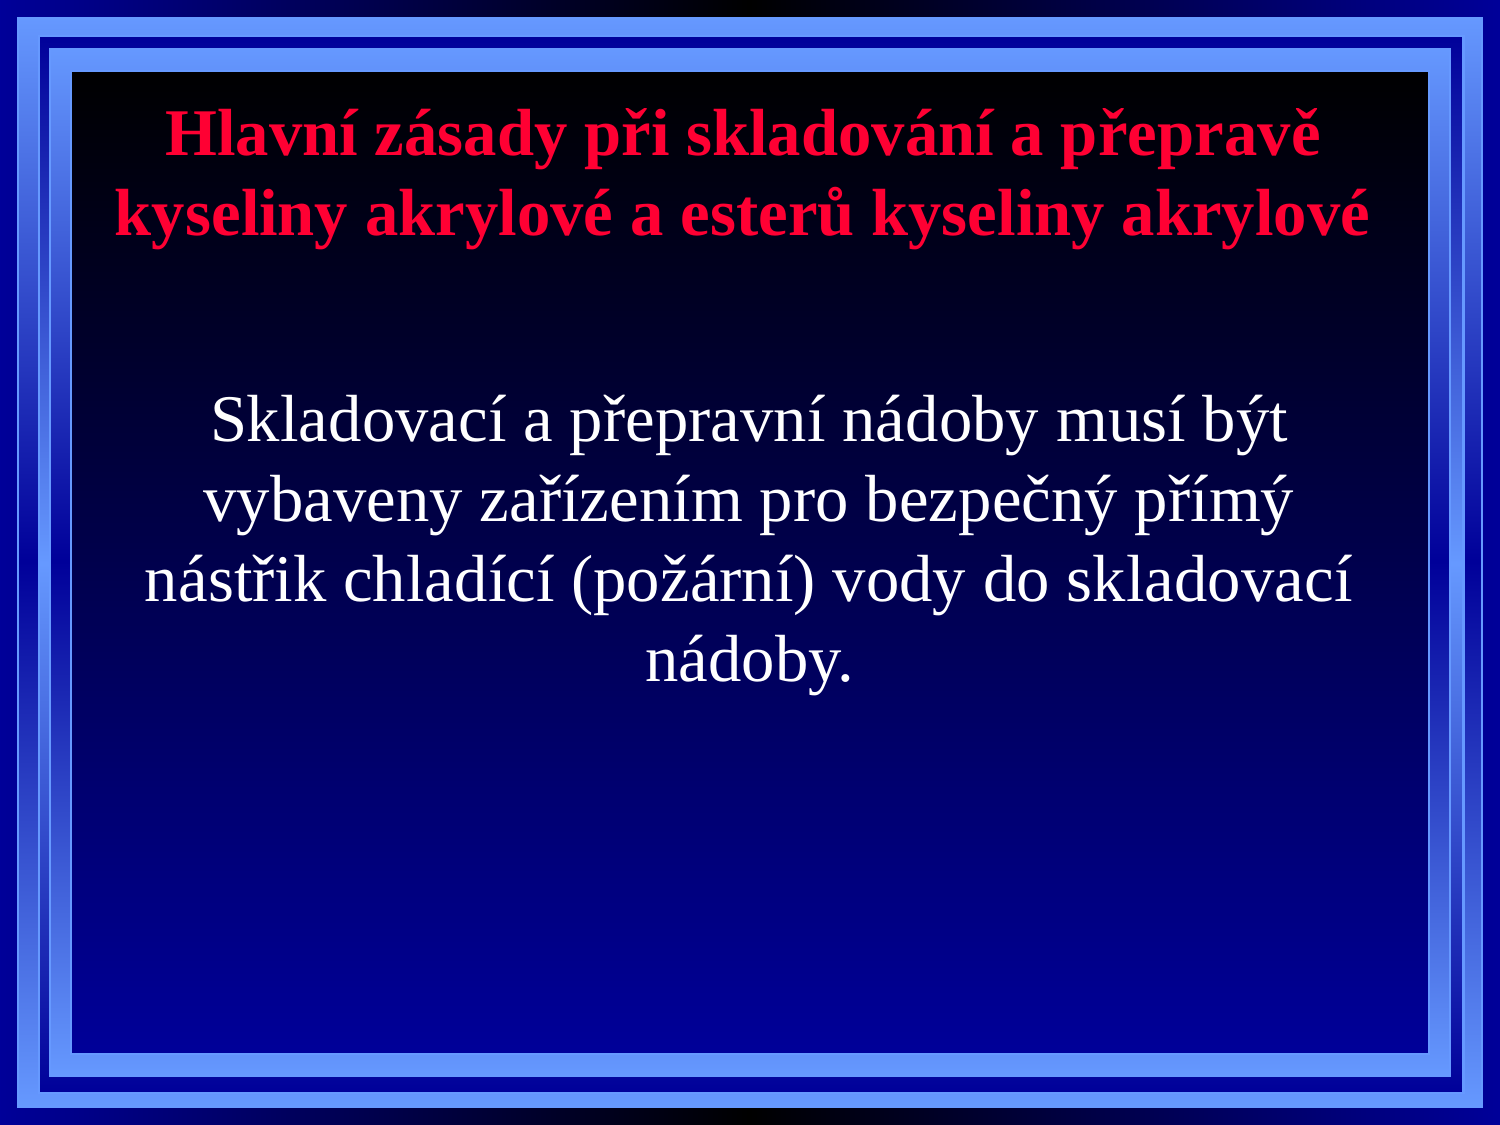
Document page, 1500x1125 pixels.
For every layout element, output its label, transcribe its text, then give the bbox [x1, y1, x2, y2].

text_box Skladovací a přepravní nádoby musí být vybaveny zařízením pro bezpečný přímý nástřik chladící (požární) vody do skladovací nádoby. [99, 287, 1400, 1050]
title Hlavní zásady při skladování a přepravě kyseliny akrylové a esterů kyseliny akrylové [62, 75, 1425, 263]
